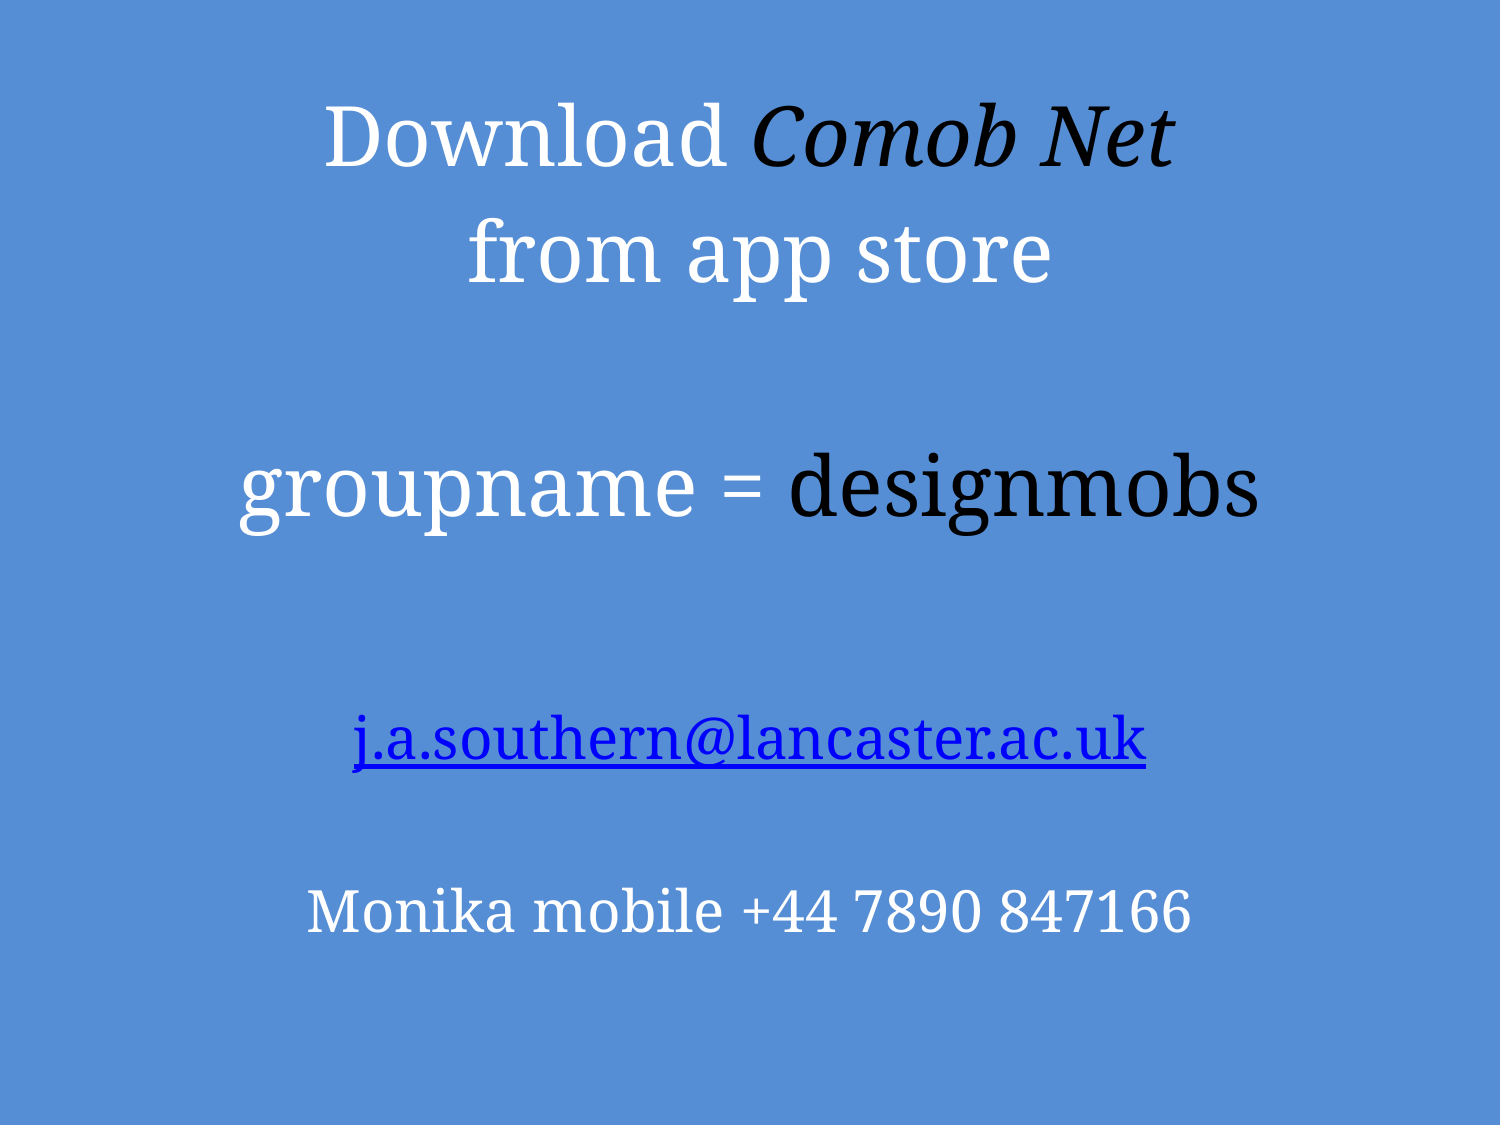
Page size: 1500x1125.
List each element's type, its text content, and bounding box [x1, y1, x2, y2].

list Download Comob Net from app store groupname = designmobs j.a.southern@lancaster.ac.uk Monika mobile +44 7890 847166 [75, 75, 1425, 1005]
